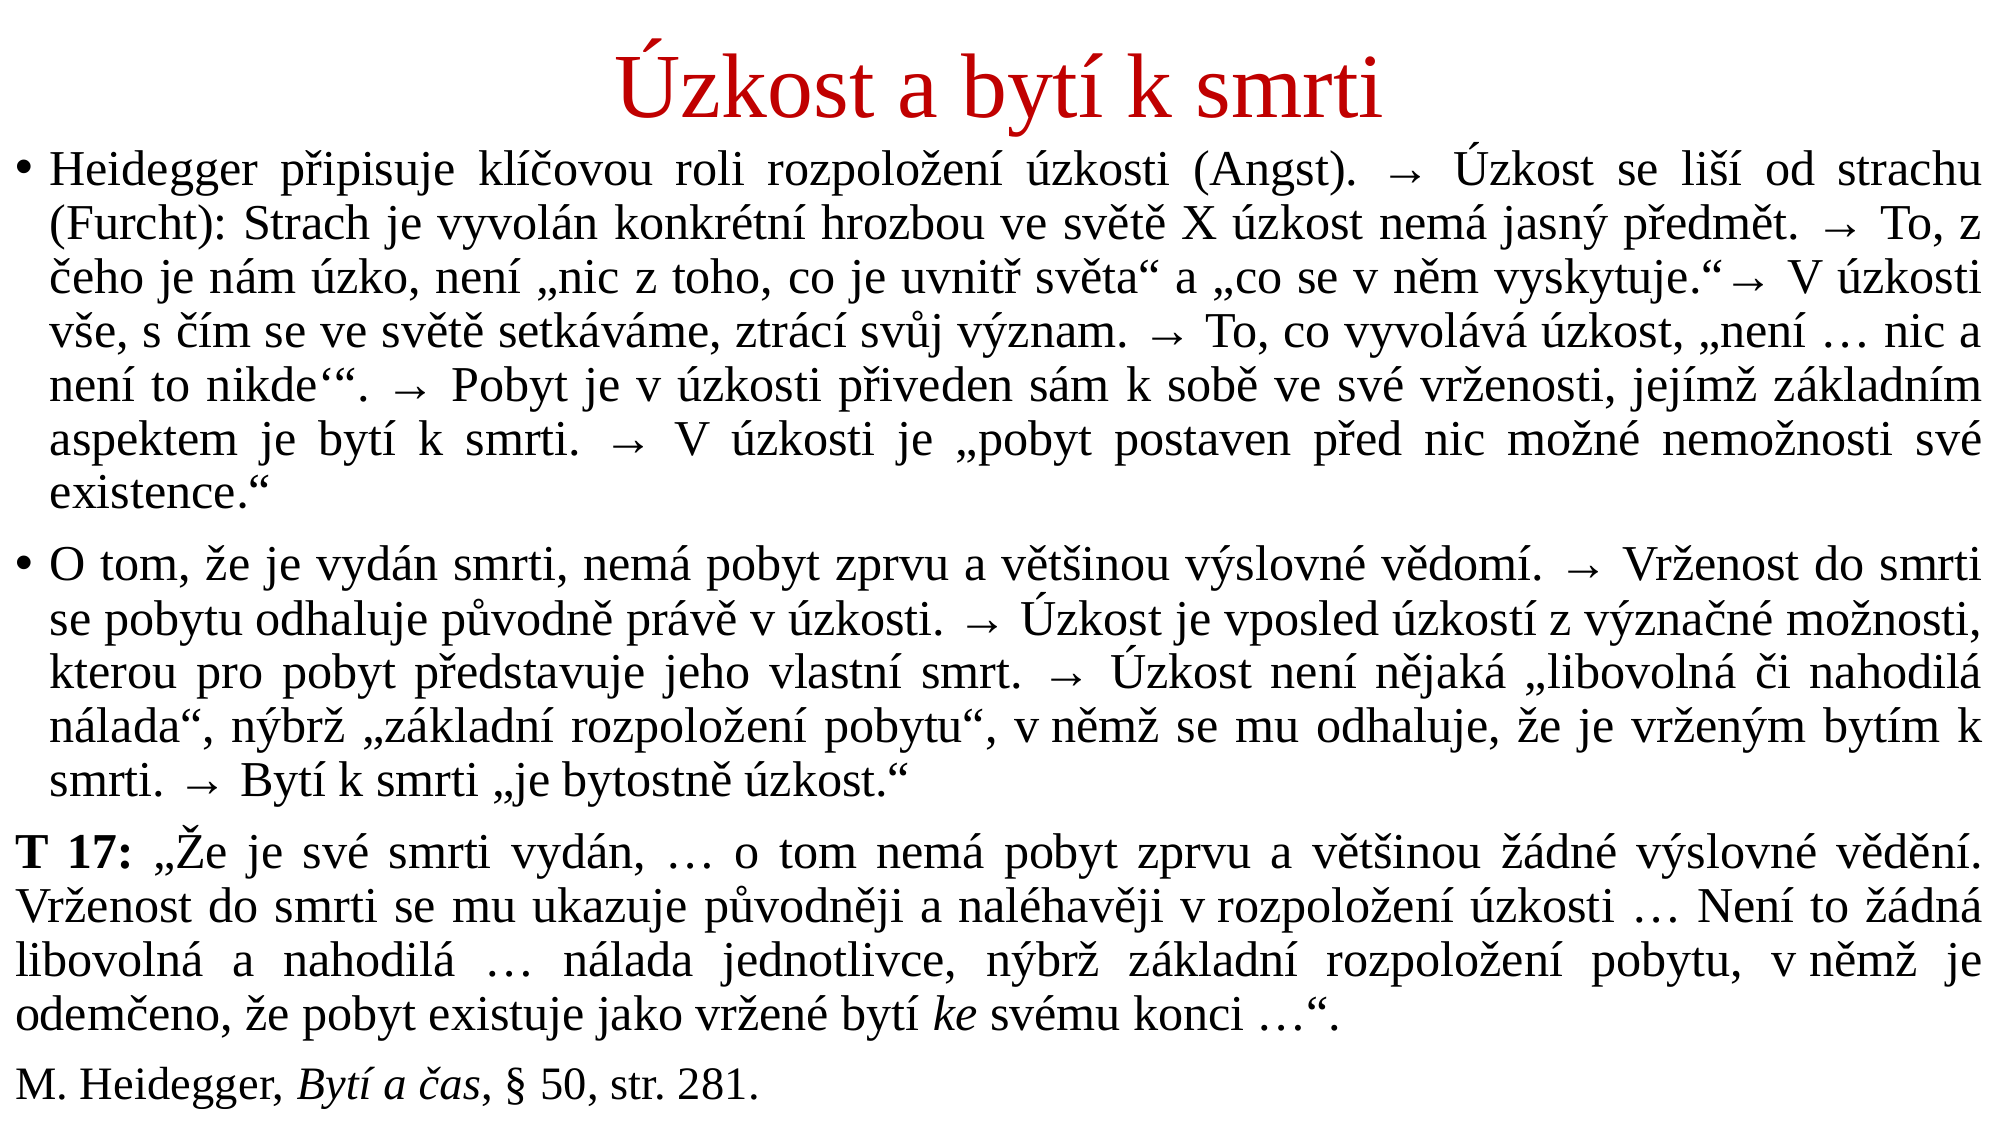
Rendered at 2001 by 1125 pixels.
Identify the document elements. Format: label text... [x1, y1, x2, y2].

title Úzkost a bytí k smrti [0, 0, 2000, 134]
list Heidegger připisuje klíčovou roli rozpoložení úzkosti (Angst). → Úzkost se liší od strachu (Furcht): Strach je vyvolán konkrétní hrozbou ve světě X úzkost nemá jasný předmět. → To, z čeho je nám úzko, není „nic z toho, co je uvnitř světa“ a „co se v něm vyskytuje.“→ V úzkosti vše, s čím se ve světě setkáváme, ztrácí svůj význam. → To, co vyvolává úzkost, „není … nic a není to nikde‘“. → Pobyt je v úzkosti přiveden sám k sobě ve své vrženosti, jejímž základním aspektem je bytí k smrti. → V úzkosti je „pobyt postaven před nic možné nemožnosti své existence.“ O tom, že je vydán smrti, nemá pobyt zprvu a většinou výslovné vědomí. → Vrženost do smrti se pobytu odhaluje původně právě v úzkosti. → Úzkost je vposled úzkostí z význačné možnosti, kterou pro pobyt představuje jeho vlastní smrt. → Úzkost není nějaká „libovolná či nahodilá nálada“, nýbrž „základní rozpoložení pobytu“, v němž se mu odhaluje, že je vrženým bytím k smrti. → Bytí k smrti „je bytostně úzkost.“ T 17: „Že je své smrti vydán, … o tom nemá pobyt zprvu a většinou žádné výslovné vědění. Vrženost do smrti se mu ukazuje původněji a naléhavěji v rozpoložení úzkosti … Není to žádná libovolná a nahodilá … nálada jednotlivce, nýbrž základní rozpoložení pobytu, v němž je odemčeno, že pobyt existuje jako vržené bytí ke svému konci …“. M. Heidegger, Bytí a čas, § 50, str. 281. [0, 134, 2000, 1125]
